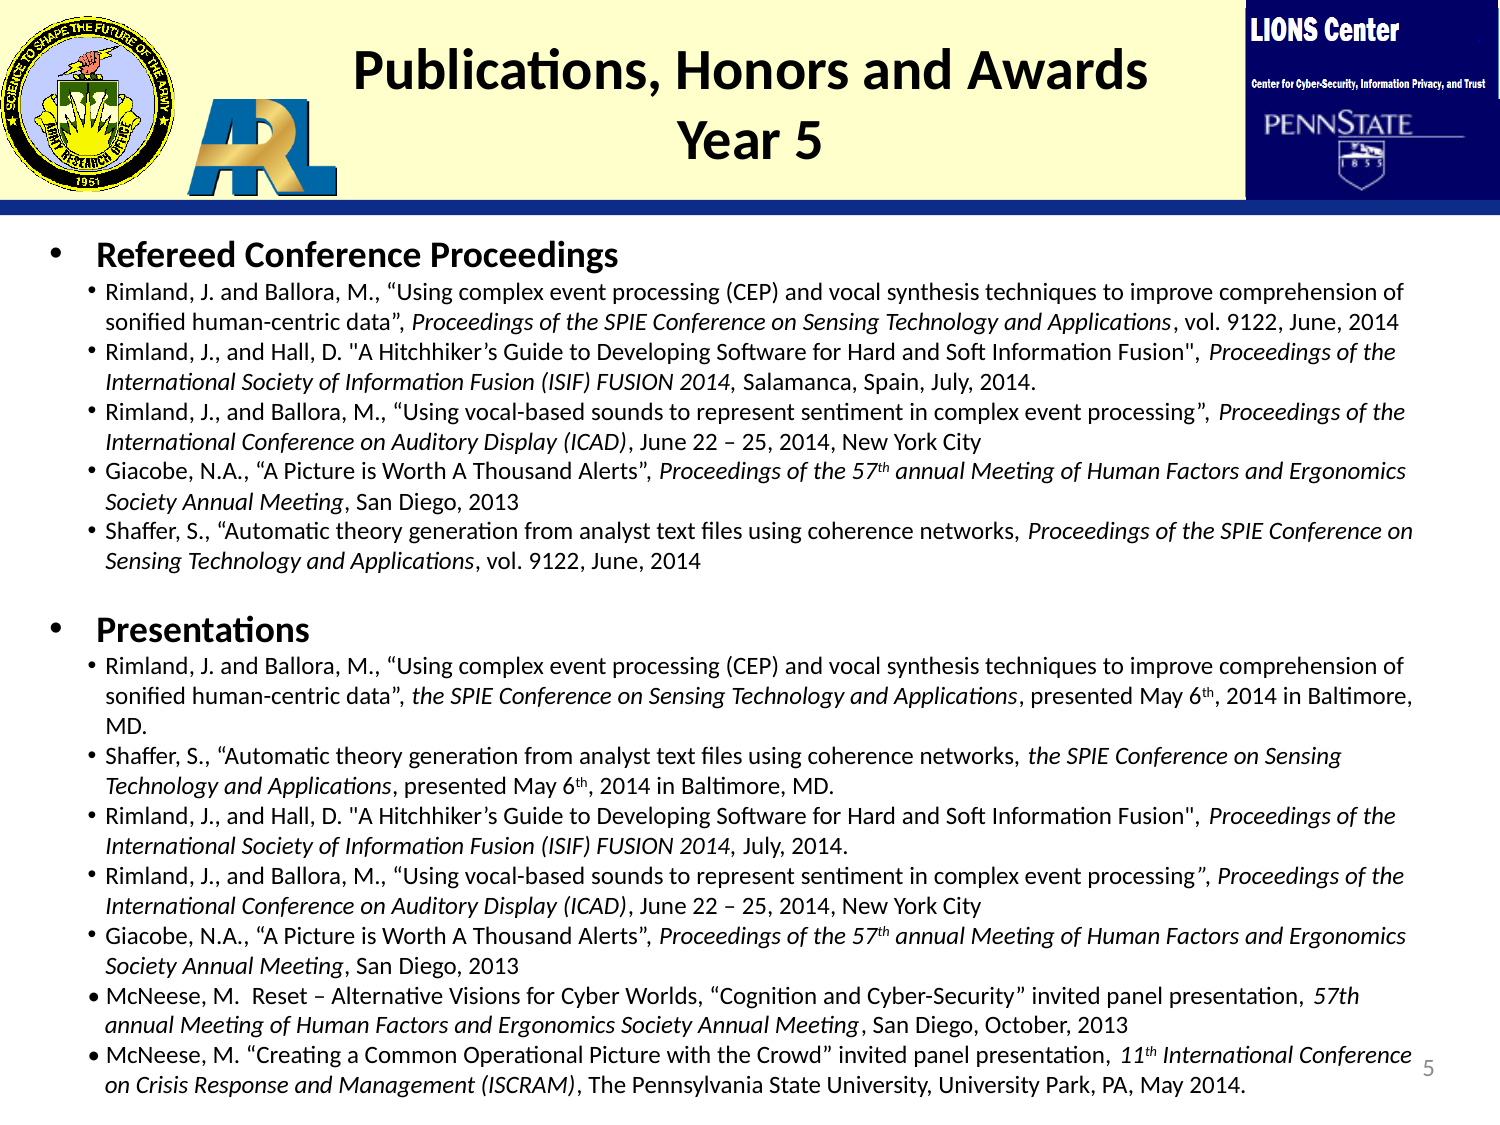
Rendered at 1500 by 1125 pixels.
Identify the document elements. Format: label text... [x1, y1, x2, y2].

text_box Refereed Conference Proceedings Rimland, J. and Ballora, M., “Using complex event processing (CEP) and vocal synthesis techniques to improve comprehension of sonified human-centric data”, Proceedings of the SPIE Conference on Sensing Technology and Applications, vol. 9122, June, 2014 Rimland, J., and Hall, D. "A Hitchhiker’s Guide to Developing Software for Hard and Soft Information Fusion", Proceedings of the International Society of Information Fusion (ISIF) FUSION 2014, Salamanca, Spain, July, 2014. Rimland, J., and Ballora, M., “Using vocal-based sounds to represent sentiment in complex event processing”, Proceedings of the International Conference on Auditory Display (ICAD), June 22 – 25, 2014, New York City Giacobe, N.A., “A Picture is Worth A Thousand Alerts”, Proceedings of the 57th annual Meeting of Human Factors and Ergonomics Society Annual Meeting, San Diego, 2013 Shaffer, S., “Automatic theory generation from analyst text files using coherence networks, Proceedings of the SPIE Conference on Sensing Technology and Applications, vol. 9122, June, 2014 Presentations Rimland, J. and Ballora, M., “Using complex event processing (CEP) and vocal synthesis techniques to improve comprehension of sonified human-centric data”, the SPIE Conference on Sensing Technology and Applications, presented May 6th, 2014 in Baltimore, MD. Shaffer, S., “Automatic theory generation from analyst text files using coherence networks, the SPIE Conference on Sensing Technology and Applications, presented May 6th, 2014 in Baltimore, MD. Rimland, J., and Hall, D. "A Hitchhiker’s Guide to Developing Software for Hard and Soft Information Fusion", Proceedings of the International Society of Information Fusion (ISIF) FUSION 2014, July, 2014. Rimland, J., and Ballora, M., “Using vocal-based sounds to represent sentiment in complex event processing”, Proceedings of the International Conference on Auditory Display (ICAD), June 22 – 25, 2014, New York City Giacobe, N.A., “A Picture is Worth A Thousand Alerts”, Proceedings of the 57th annual Meeting of Human Factors and Ergonomics Society Annual Meeting, San Diego, 2013 • McNeese, M. Reset – Alternative Visions for Cyber Worlds, “Cognition and Cyber-Security” invited panel presentation, 57th annual Meeting of Human Factors and Ergonomics Society Annual Meeting, San Diego, October, 2013 • McNeese, M. “Creating a Common Operational Picture with the Crowd” invited panel presentation, 11th International Conference on Crisis Response and Management (ISCRAM), The Pennsylvania State University, University Park, PA, May 2014. [34, 223, 1441, 1125]
picture [0, 16, 175, 192]
title Publications, Honors and Awards Year 5 [76, 24, 1426, 212]
picture [1246, 0, 1500, 201]
